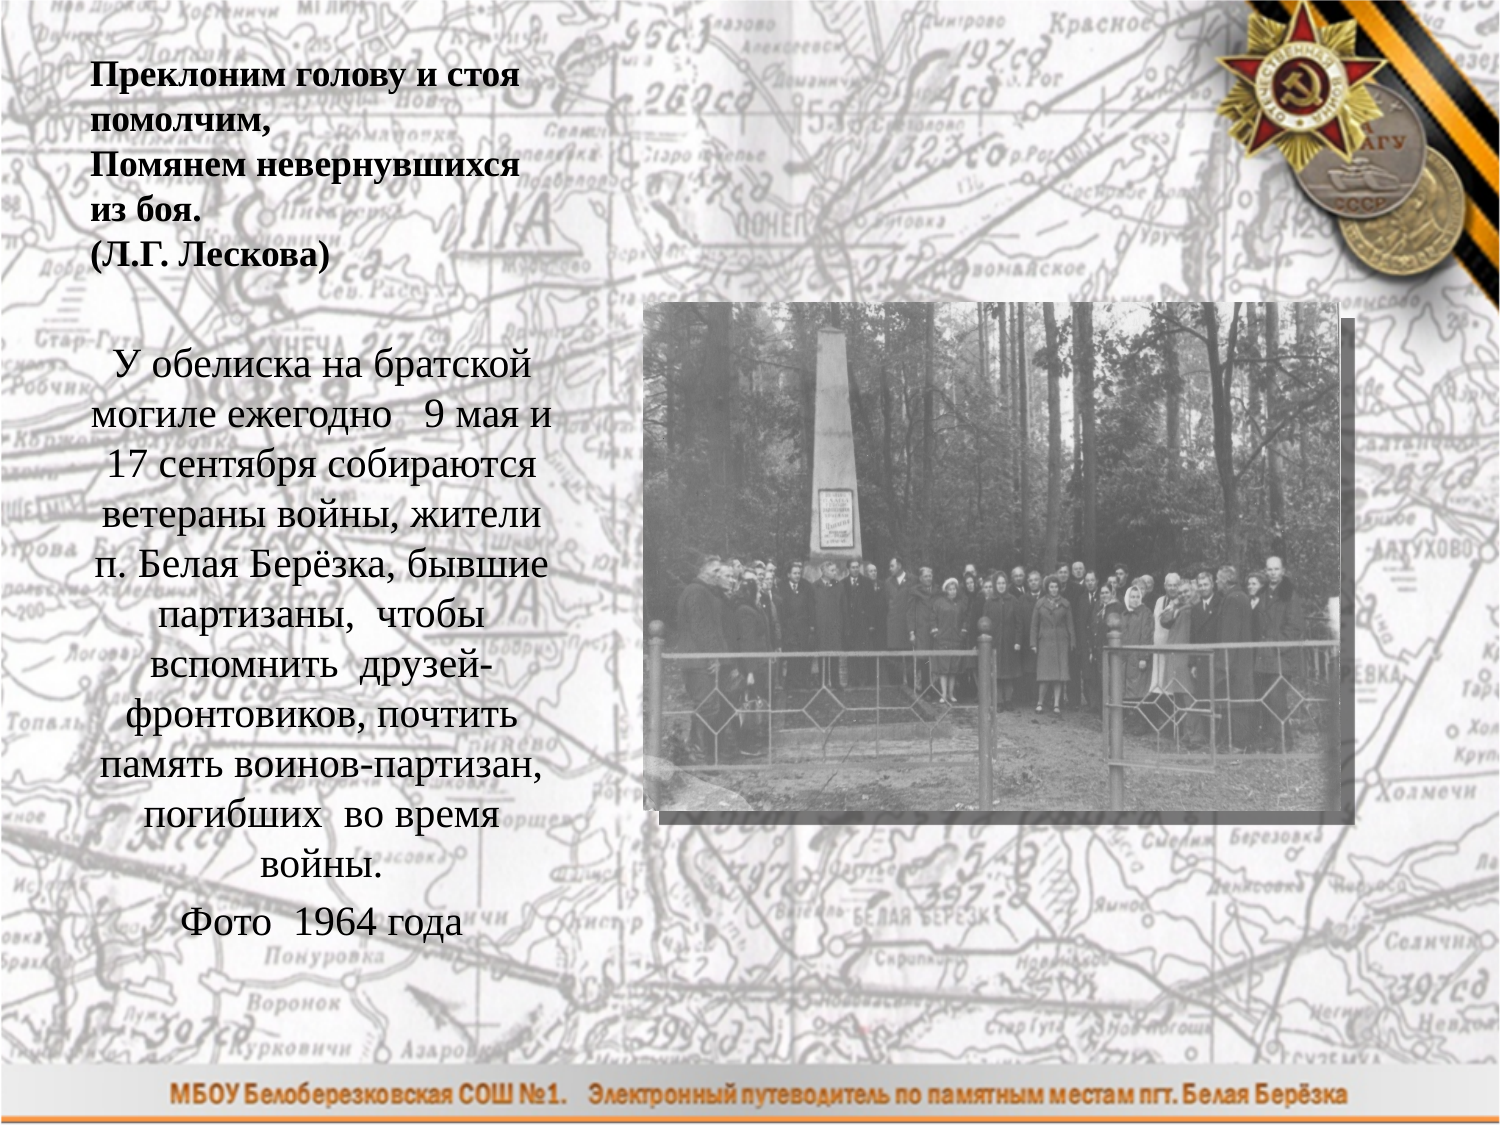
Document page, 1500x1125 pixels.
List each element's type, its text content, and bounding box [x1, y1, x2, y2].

title Преклоним голову и стоя помолчим, Помянем невернувшихся из боя. (Л.Г. Лескова) [74, 34, 569, 282]
picture [0, 0, 1500, 1125]
list У обелиска на братской могиле ежегодно 9 мая и 17 сентября собираются ветераны войны, жители п. Белая Берёзка, бывшие партизаны, чтобы вспомнить друзей-фронтовиков, почтить память воинов-партизан, погибших во время войны. Фото 1964 года [74, 327, 569, 1006]
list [643, 302, 1341, 811]
